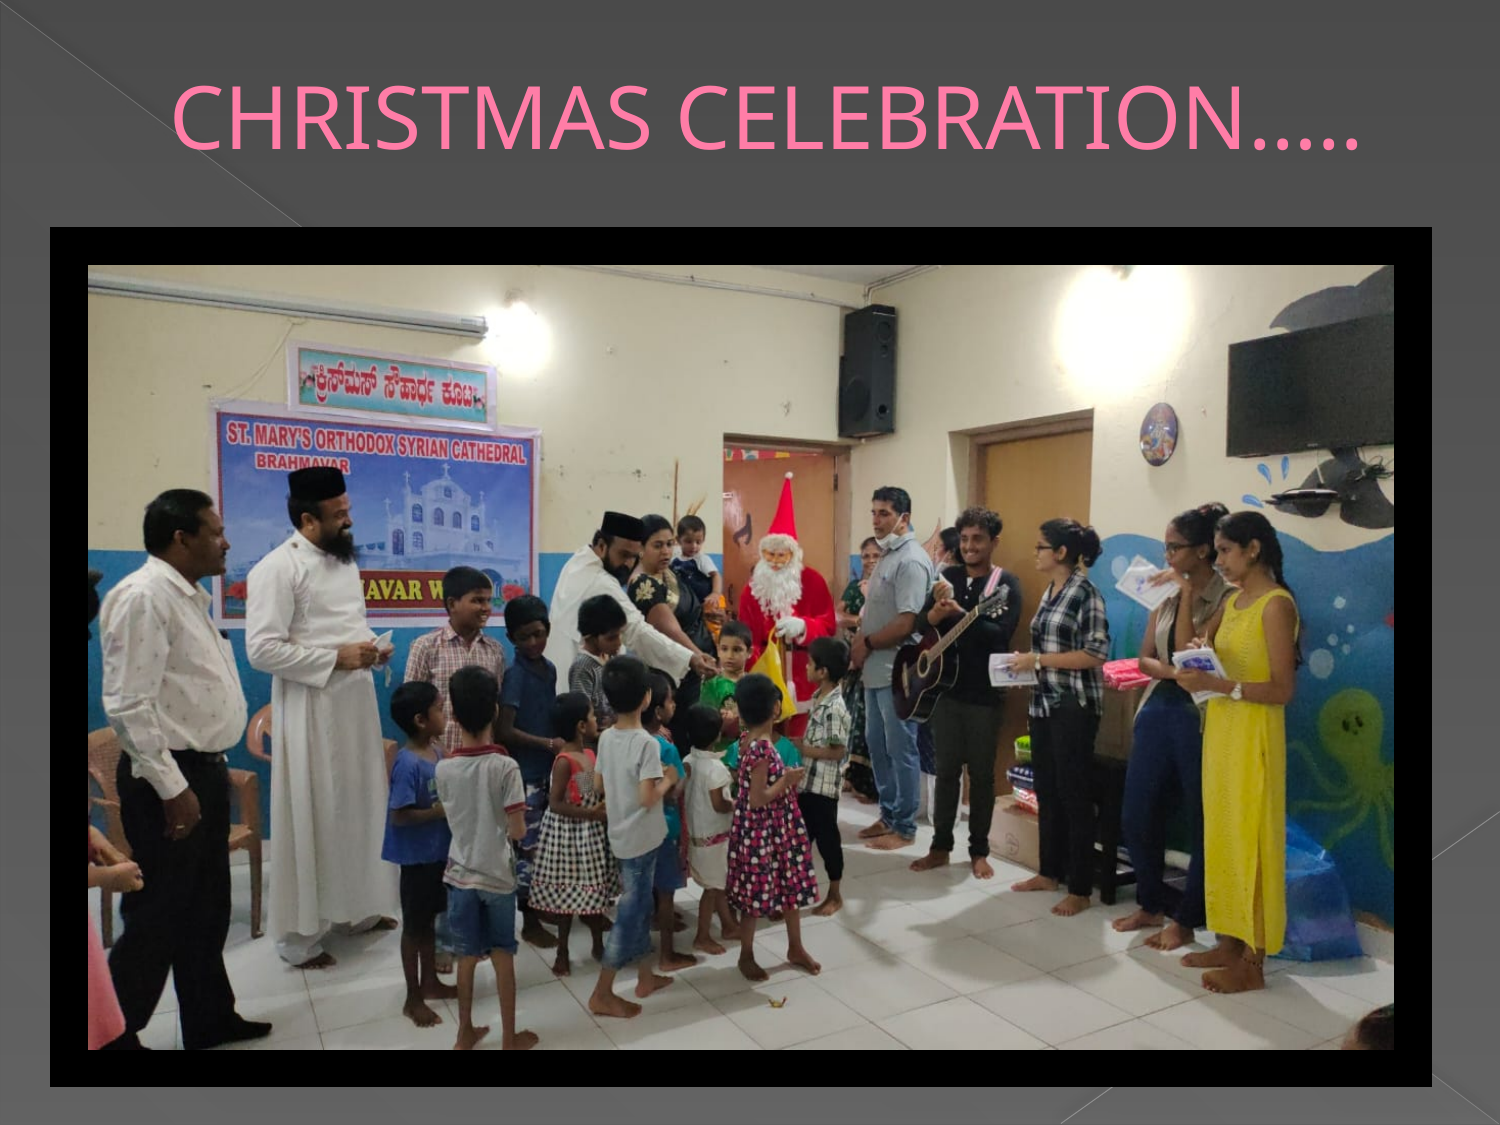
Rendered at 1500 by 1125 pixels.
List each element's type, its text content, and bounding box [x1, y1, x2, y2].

title CHRISTMAS CELEBRATION….. [75, 0, 1425, 227]
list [87, 264, 1395, 1051]
